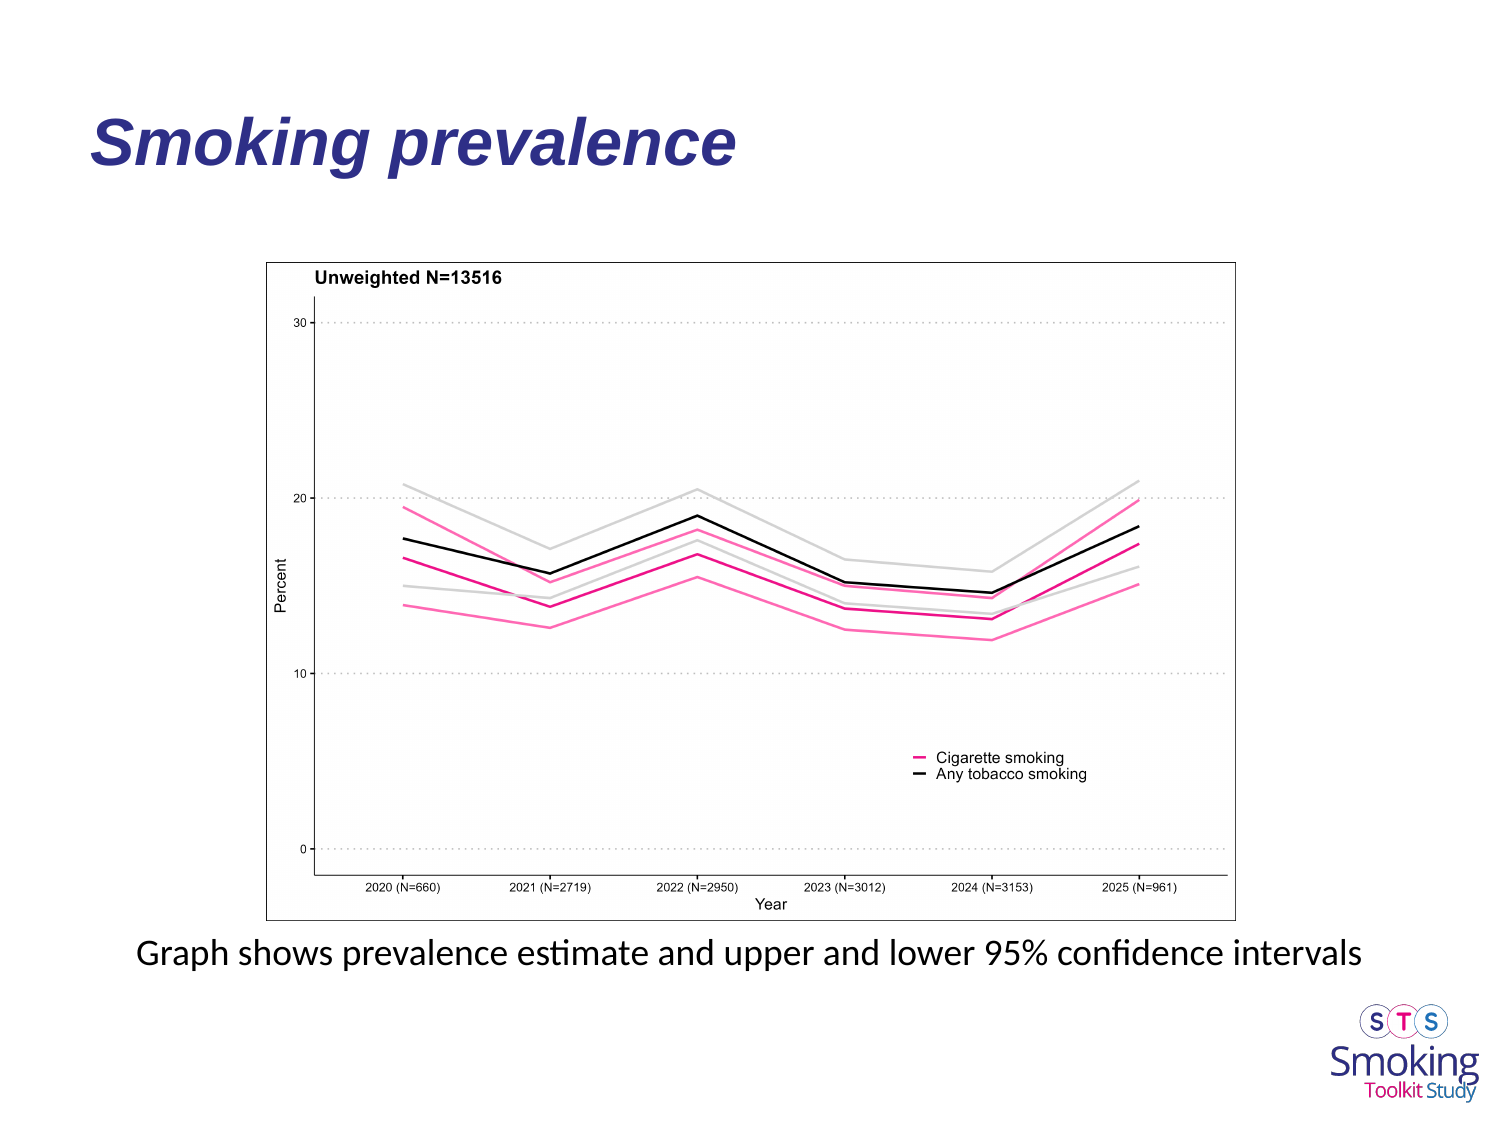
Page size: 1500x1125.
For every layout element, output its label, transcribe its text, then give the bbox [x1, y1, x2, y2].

picture [1329, 1004, 1479, 1103]
text_box Graph shows prevalence estimate and upper and lower 95% confidence intervals [74, 920, 1425, 1005]
picture [266, 262, 1236, 921]
title Smoking prevalence [75, 45, 1425, 233]
